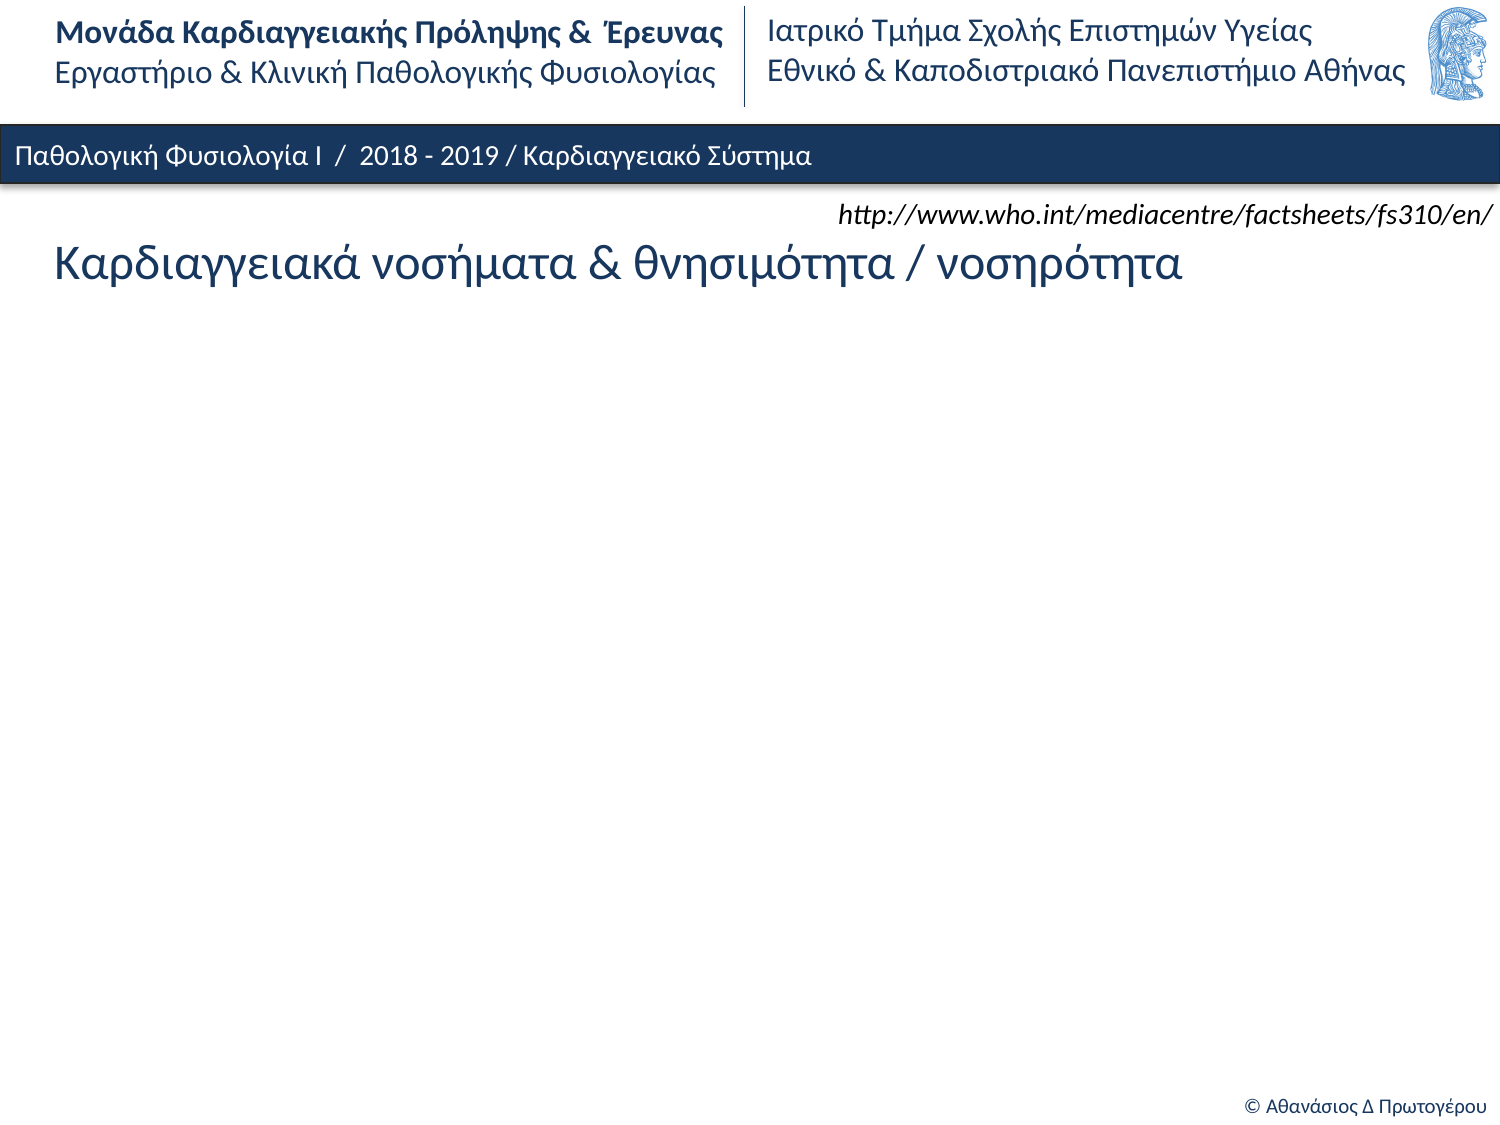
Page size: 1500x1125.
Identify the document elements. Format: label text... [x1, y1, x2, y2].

text_box Παθολογική Φυσιολογία Ι / 2018 - 2019 / Καρδιαγγειακό Σύστημα [0, 124, 1500, 184]
text_box Ιατρικό Τμήμα Σχολής Επιστημών Υγείας Εθνικό & Καποδιστριακό Πανεπιστήμιο Αθήνας [752, 0, 1422, 96]
text_box © Αθανάσιος Δ Πρωτογέρου [1229, 1085, 1500, 1125]
picture [1428, 7, 1487, 101]
text_box http://www.who.int/mediacentre/factsheets/fs310/en/ [823, 192, 1500, 238]
text_box Μονάδα Καρδιαγγειακής Πρόληψης & Έρευνας Εργαστήριο & Κλινική Παθολογικής Φυσιολογίας [38, 3, 739, 98]
text_box Kαρδιαγγειακά νοσήματα & θνησιμότητα / νοσηρότητα [39, 222, 1429, 328]
